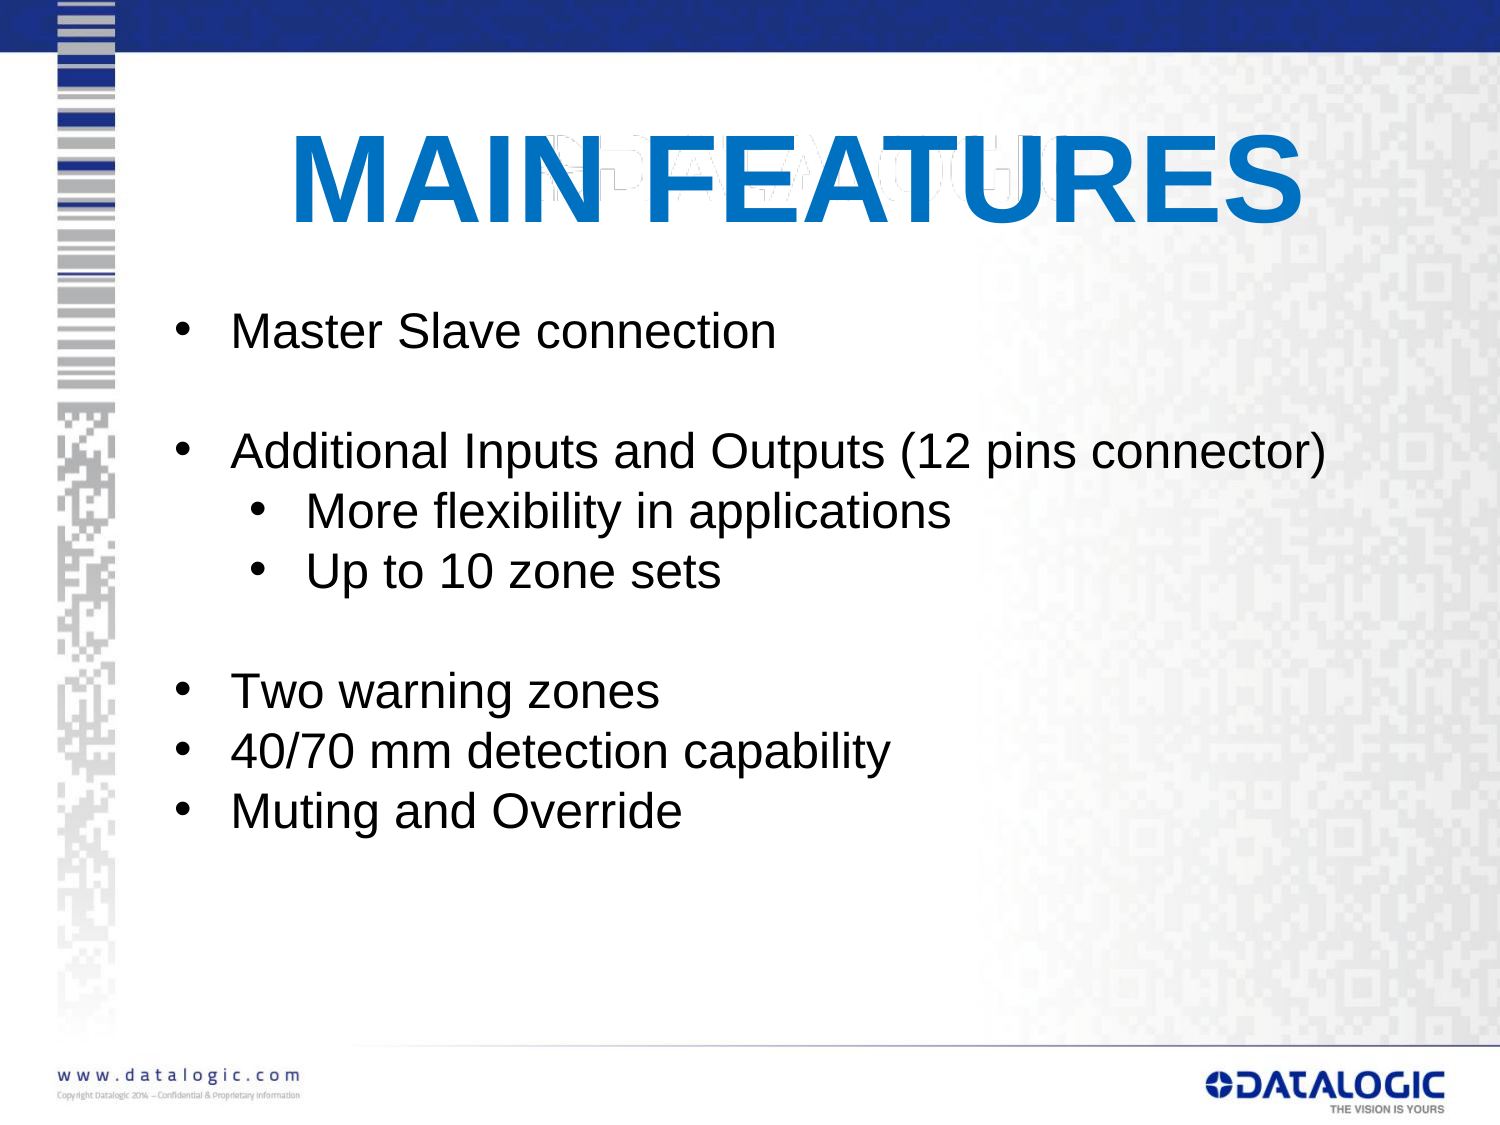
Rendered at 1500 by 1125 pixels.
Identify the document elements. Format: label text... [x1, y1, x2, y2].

picture [0, 0, 1500, 1125]
text_box MAIN FEATURES [273, 89, 1321, 255]
text_box Master Slave connection Additional Inputs and Outputs (12 pins connector) More flexibility in applications Up to 10 zone sets Two warning zones 40/70 mm detection capability Muting and Override [159, 290, 1435, 906]
